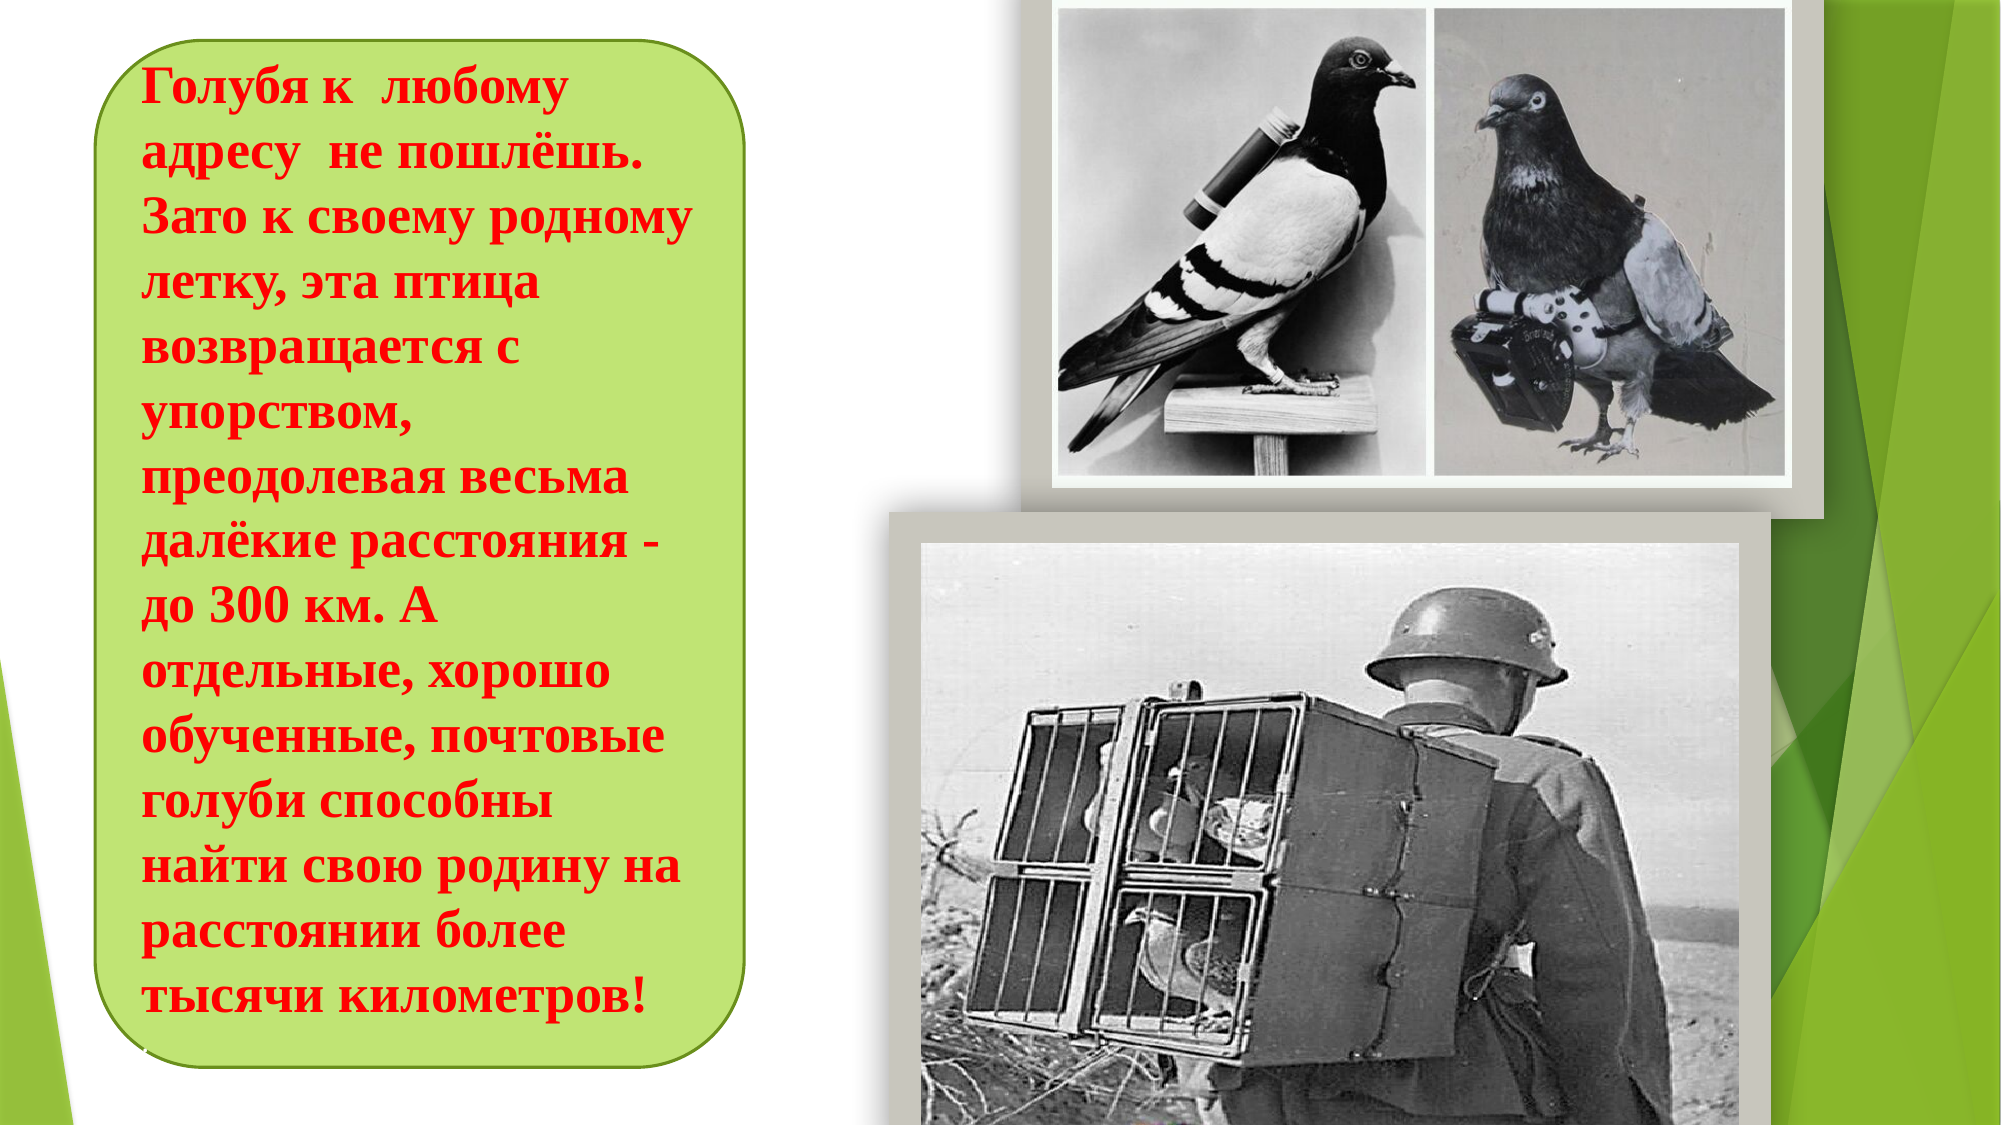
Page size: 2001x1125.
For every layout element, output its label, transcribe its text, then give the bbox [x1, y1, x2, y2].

text_box Голубя к любому адресу не пошлёшь. Зато к своему родному летку, эта птица возвращается с упорством, преодолевая весьма далёкие расстояния - до 300 км. А отдельные, хорошо обученные, почтовые голуби способны найти свою родину на расстоянии более тысячи километров! . [93, 38, 746, 1069]
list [1051, 0, 1793, 489]
picture [920, 542, 1740, 1125]
